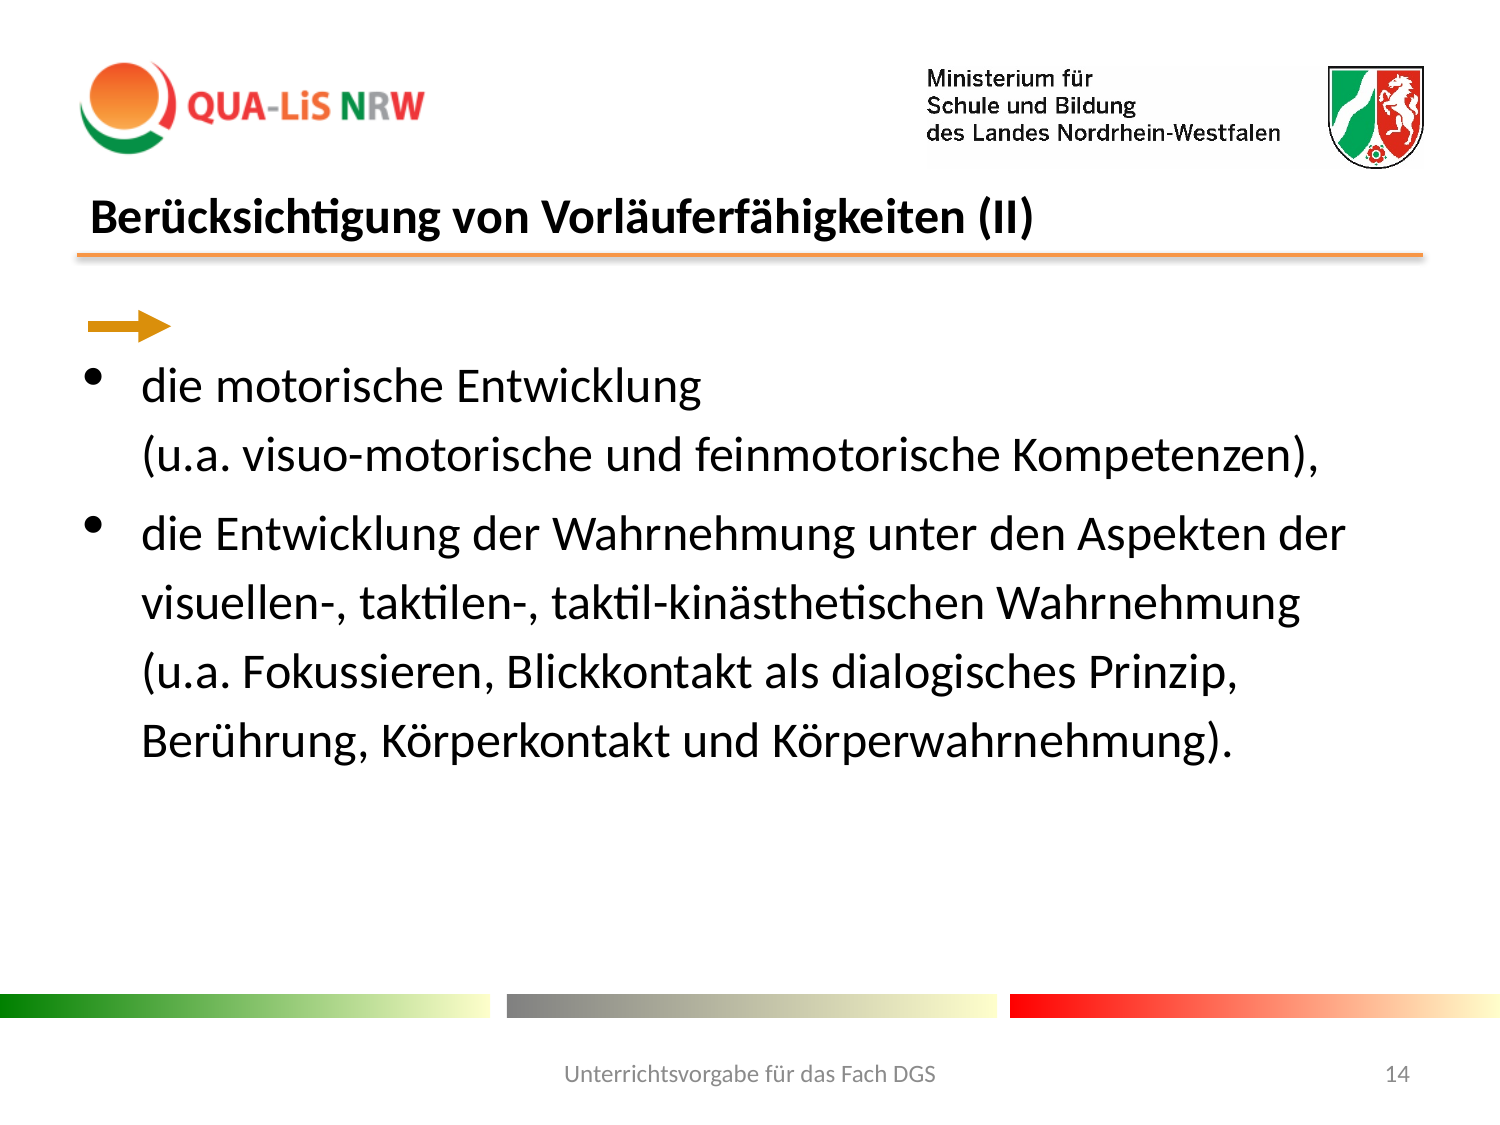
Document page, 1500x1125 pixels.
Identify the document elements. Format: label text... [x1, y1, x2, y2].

footer Unterrichtsvorgabe für das Fach DGS [549, 1021, 1022, 1124]
title Berücksichtigung von Vorläuferfähigkeiten (II) [75, 184, 1425, 244]
list die motorische Entwicklung (u.a. visuo-motorische und feinmotorische Kompetenzen), die Entwicklung der Wahrnehmung unter den Aspekten der visuellen-, taktilen-, taktil-kinästhetischen Wahrnehmung (u.a. Fokussieren, Blickkontakt als dialogisches Prinzip, Berührung, Körperkontakt und Körperwahrnehmung). [69, 265, 1420, 956]
picture [927, 66, 1424, 169]
slide_number 14 [1328, 1042, 1425, 1103]
picture [77, 55, 431, 158]
